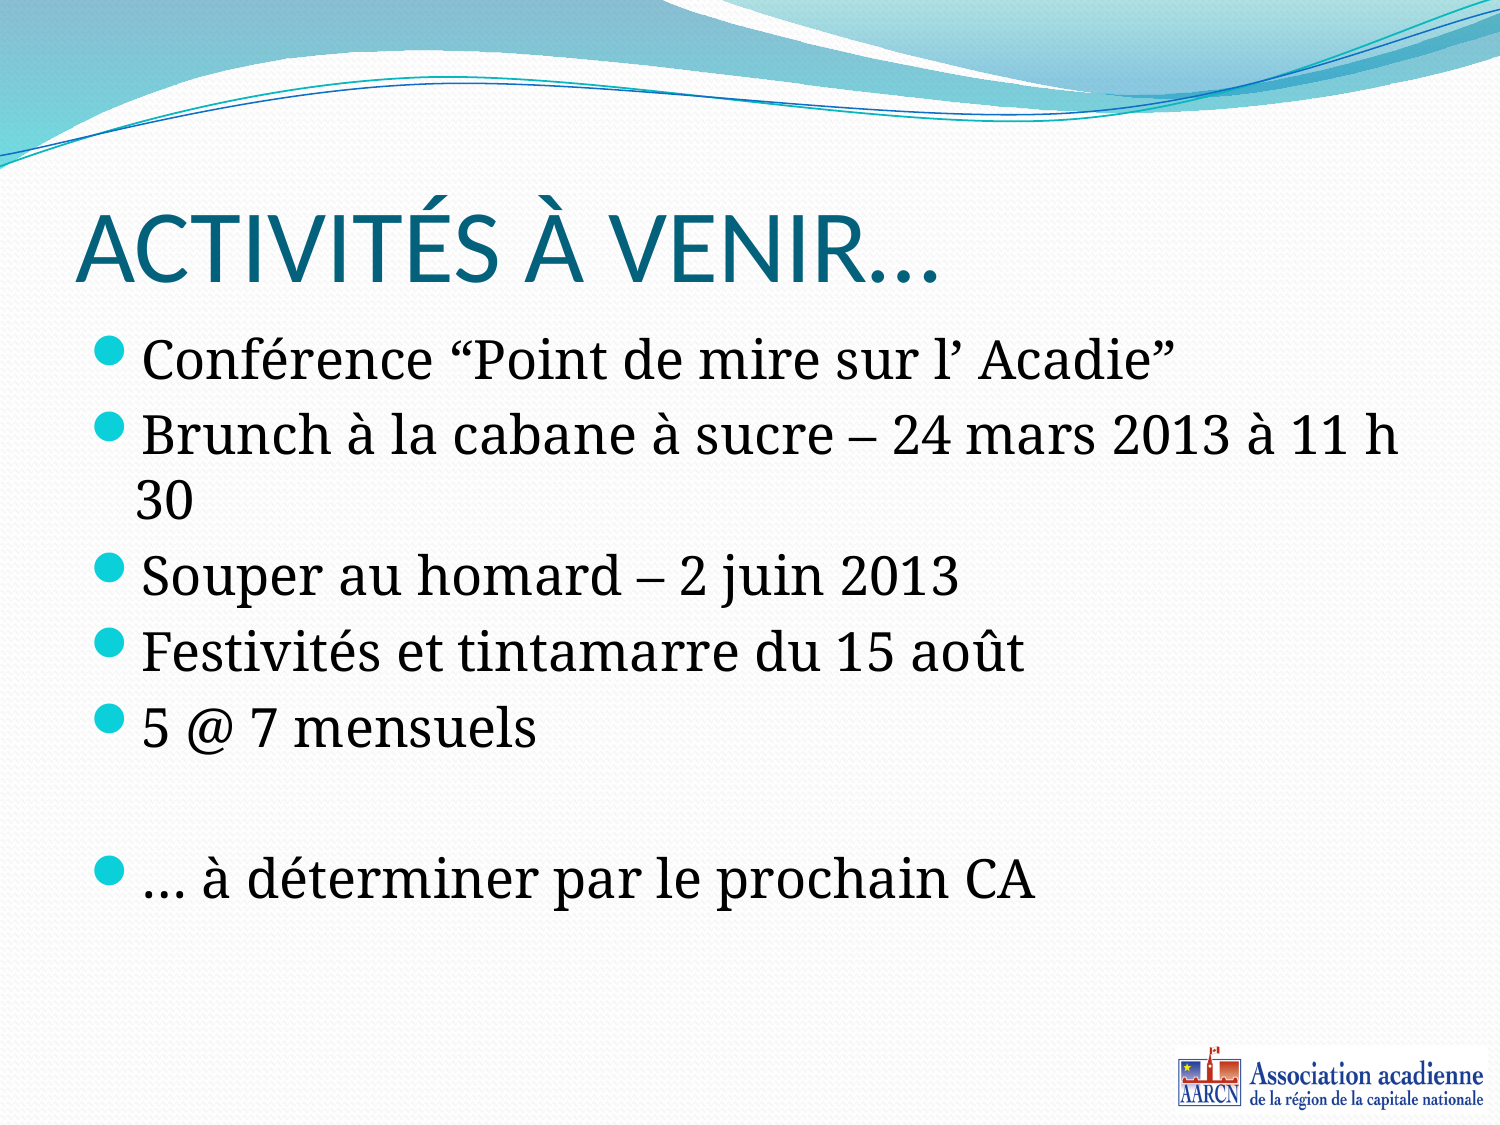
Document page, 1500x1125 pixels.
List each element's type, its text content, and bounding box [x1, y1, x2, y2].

title ACTIVITÉS À VENIR… [74, 115, 1426, 304]
list Conférence “Point de mire sur l’ Acadie” Brunch à la cabane à sucre – 24 mars 2013 à 11 h 30 Souper au homard – 2 juin 2013 Festivités et tintamarre du 15 août 5 @ 7 mensuels … à déterminer par le prochain CA [74, 317, 1426, 1038]
picture [1175, 1045, 1488, 1113]
